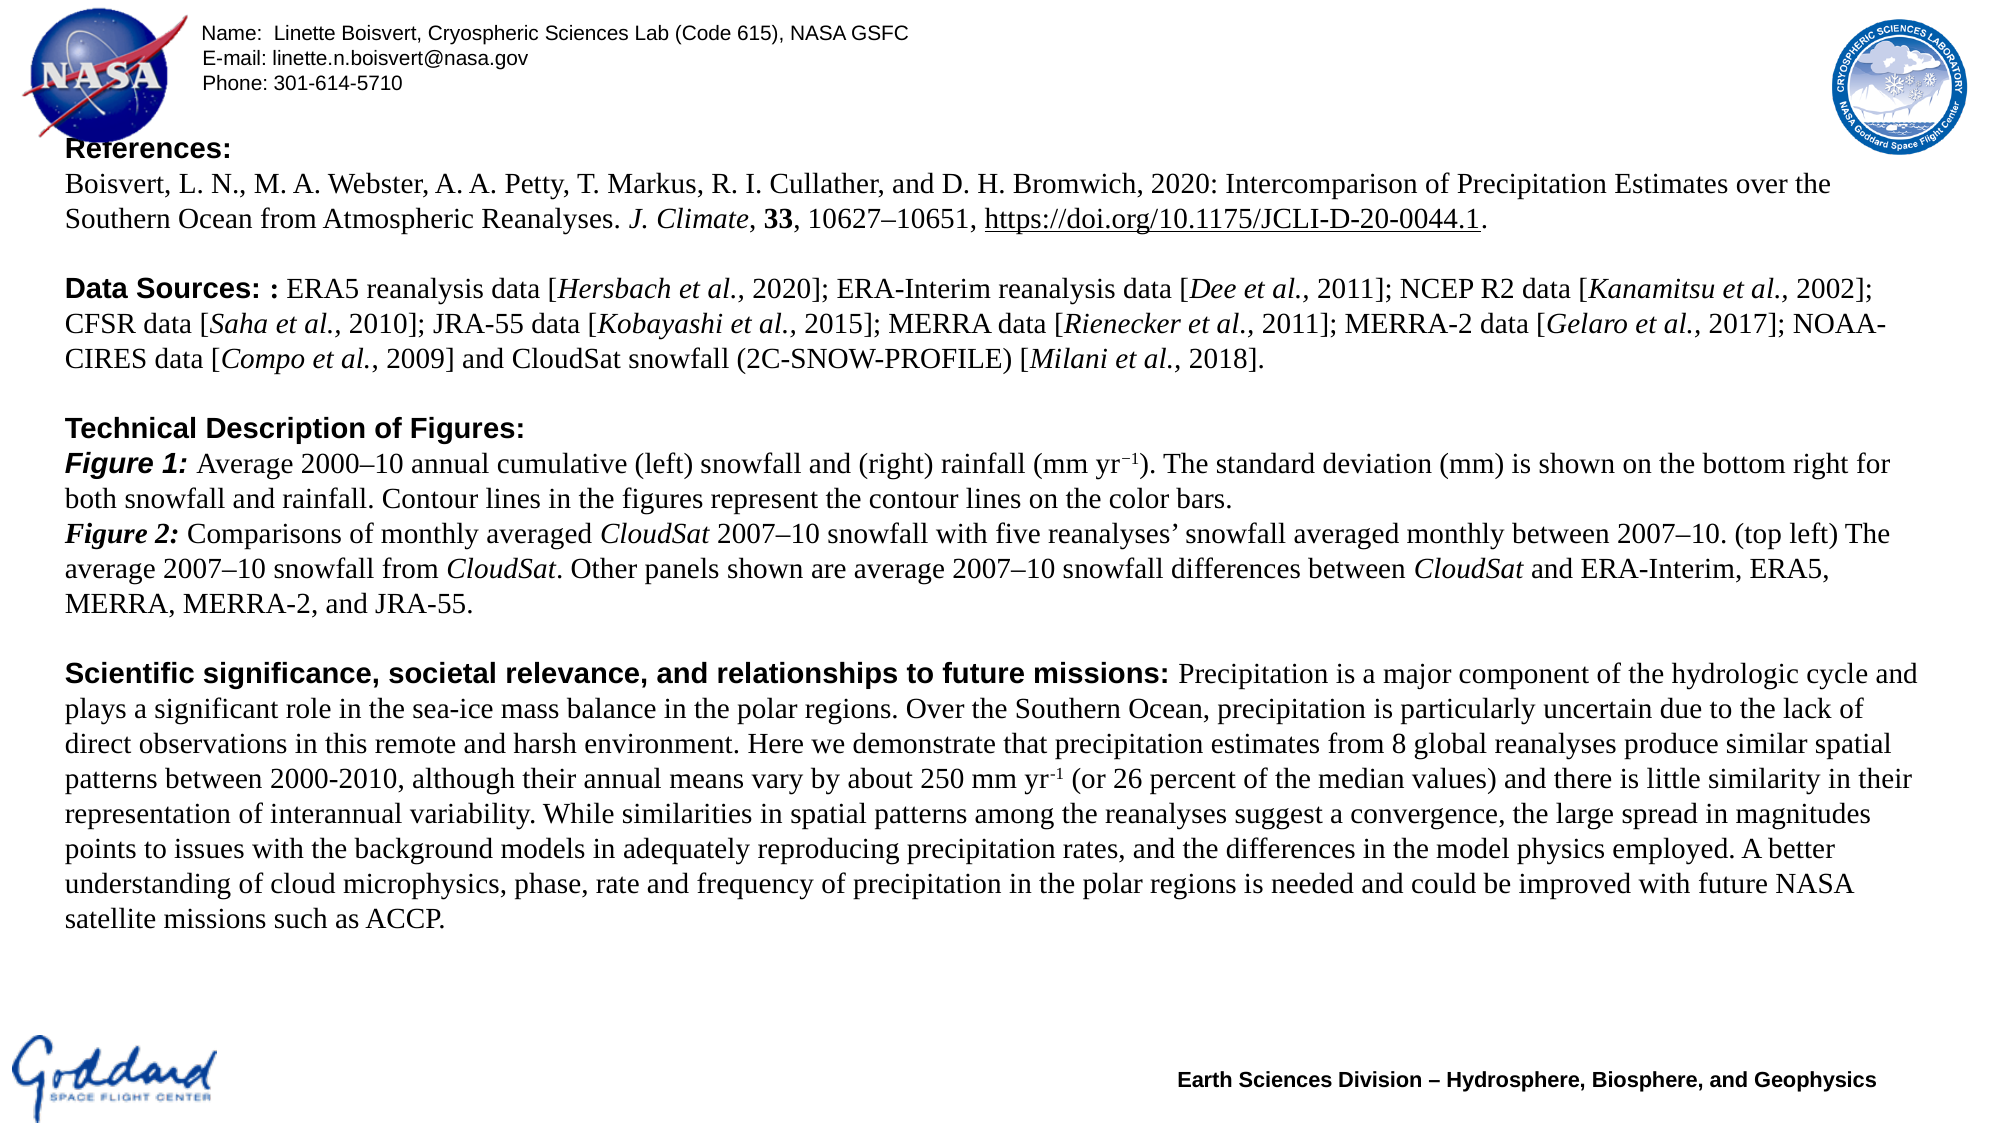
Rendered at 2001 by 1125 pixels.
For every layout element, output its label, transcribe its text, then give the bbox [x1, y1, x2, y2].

picture [1824, 12, 1974, 161]
text_box Name: Linette Boisvert, Cryospheric Sciences Lab (Code 615), NASA GSFC E-mail: linette.n.boisvert@nasa.gov Phone: 301-614-5710 References: Boisvert, L. N., M. A. Webster, A. A. Petty, T. Markus, R. I. Cullather, and D. H. Bromwich, 2020: Intercomparison of Precipitation Estimates over the Southern Ocean from Atmospheric Reanalyses. J. Climate, 33, 10627–10651, https://doi.org/10.1175/JCLI-D-20-0044.1. Data Sources: : ERA5 reanalysis data [Hersbach et al., 2020]; ERA-Interim reanalysis data [Dee et al., 2011]; NCEP R2 data [Kanamitsu et al., 2002]; CFSR data [Saha et al., 2010]; JRA-55 data [Kobayashi et al., 2015]; MERRA data [Rienecker et al., 2011]; MERRA-2 data [Gelaro et al., 2017]; NOAA-CIRES data [Compo et al., 2009] and CloudSat snowfall (2C-SNOW-PROFILE) [Milani et al., 2018]. Technical Description of Figures: Figure 1: Average 2000–10 annual cumulative (left) snowfall and (right) rainfall (mm yr−1). The standard deviation (mm) is shown on the bottom right for both snowfall and rainfall. Contour lines in the figures represent the contour lines on the color bars. Figure 2: Comparisons of monthly averaged CloudSat 2007–10 snowfall with five reanalyses’ snowfall averaged monthly between 2007–10. (top left) The average 2007–10 snowfall from CloudSat. Other panels shown are average 2007–10 snowfall differences between CloudSat and ERA-Interim, ERA5, MERRA, MERRA-2, and JRA-55. Scientific significance, societal relevance, and relationships to future missions: Precipitation is a major component of the hydrologic cycle and plays a significant role in the sea-ice mass balance in the polar regions. Over the Southern Ocean, precipitation is particularly uncertain due to the lack of direct observations in this remote and harsh environment. Here we demonstrate that precipitation estimates from 8 global reanalyses produce similar spatial patterns between 2000-2010, although their annual means vary by about 250 mm yr-1 (or 26 percent of the median values) and there is little similarity in their representation of interannual variability. While similarities in spatial patterns among the reanalyses suggest a convergence, the large spread in magnitudes points to issues with the background models in adequately reproducing precipitation rates, and the differences in the model physics employed. A better understanding of cloud microphysics, phase, rate and frequency of precipitation in the polar regions is needed and could be improved with future NASA satellite missions such as ACCP. [50, 12, 1950, 942]
text_box Earth Sciences Division – Hydrosphere, Biosphere, and Geophysics [1162, 1057, 2000, 1099]
picture [12, 1035, 217, 1123]
picture [12, 0, 190, 151]
